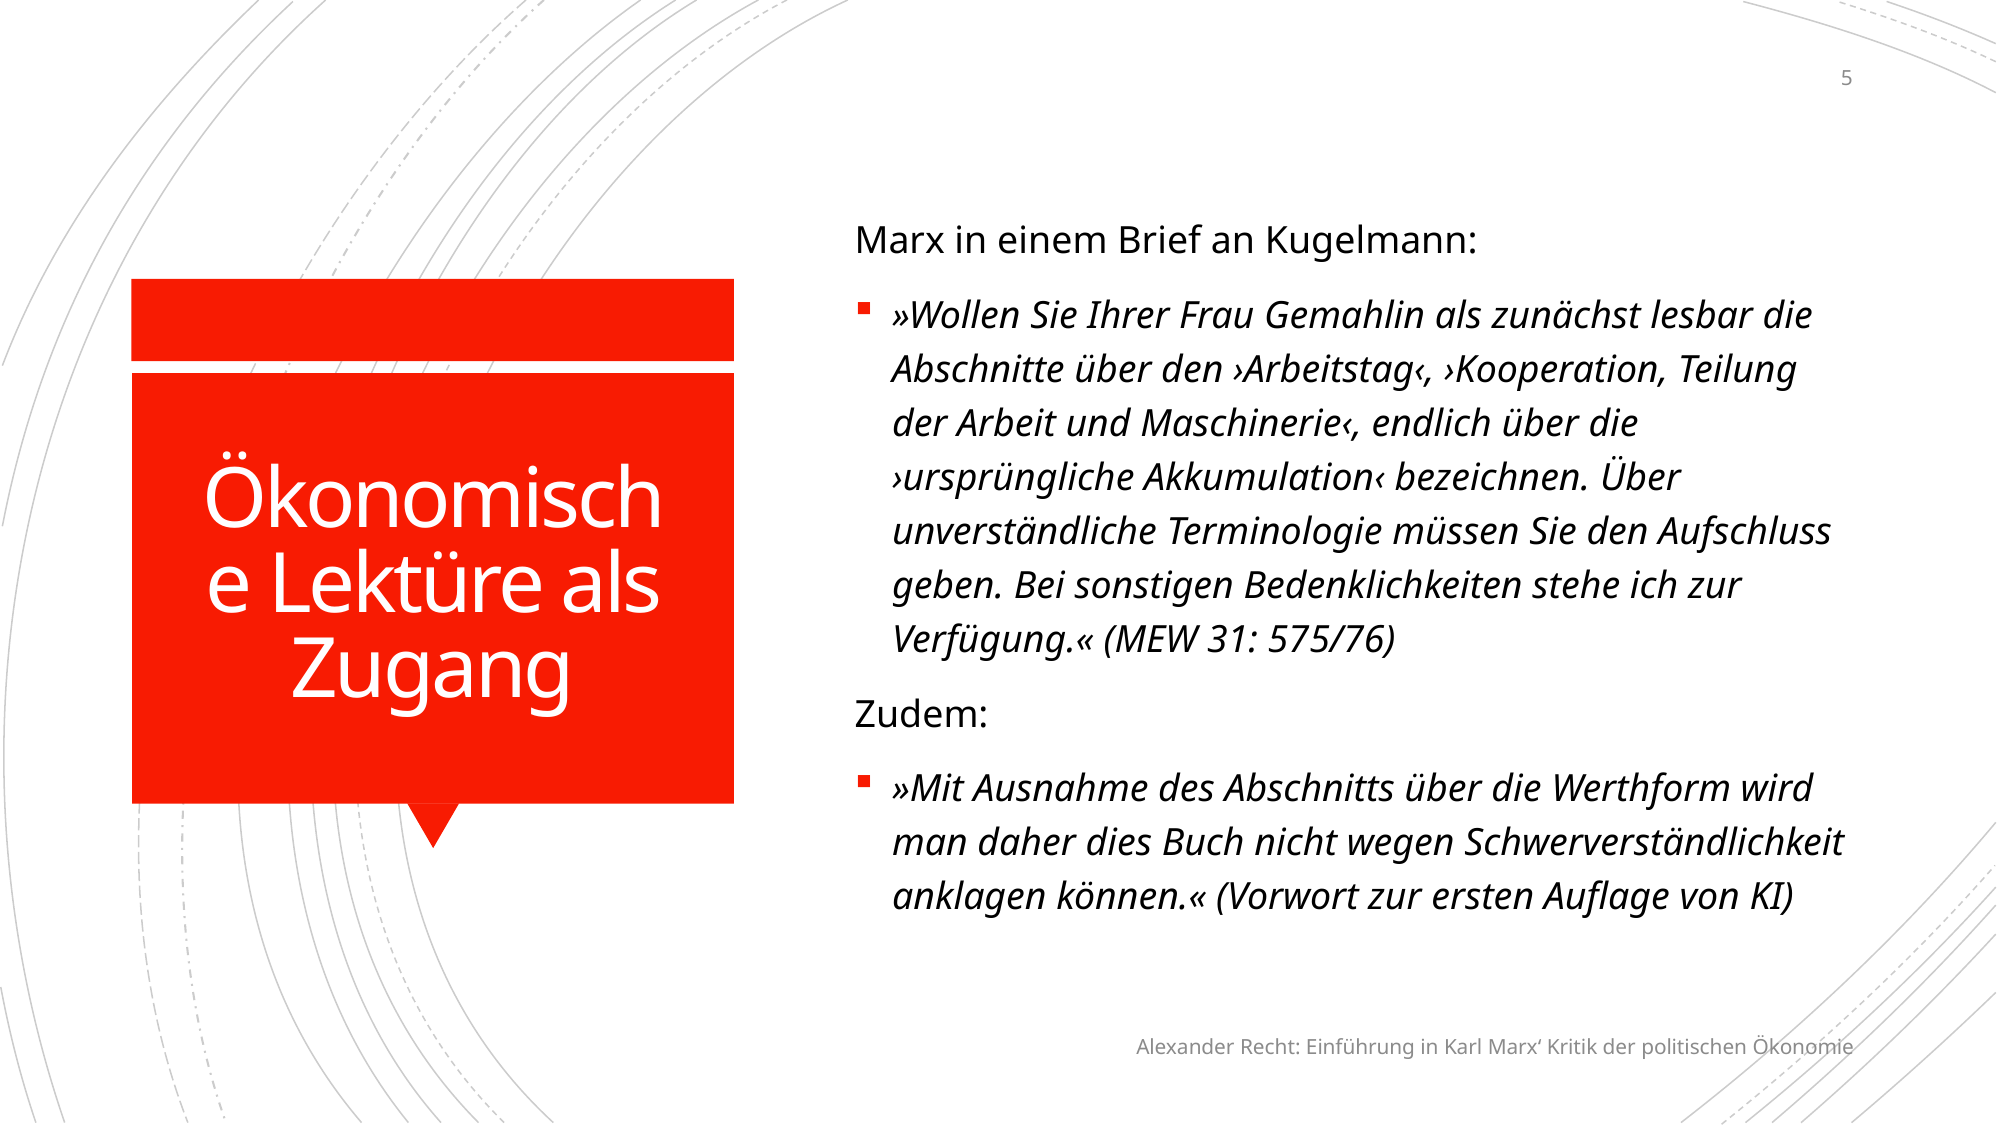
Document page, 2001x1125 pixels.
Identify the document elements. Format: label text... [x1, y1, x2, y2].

list Marx in einem Brief an Kugelmann: »Wollen Sie Ihrer Frau Gemahlin als zunächst lesbar die Abschnitte über den ›Arbeitstag‹, ›Kooperation, Teilung der Arbeit und Maschinerie‹, endlich über die ›ursprüngliche Akkumulation‹ bezeichnen. Über unverständliche Terminologie müssen Sie den Aufschluss geben. Bei sonstigen Bedenklichkeiten stehe ich zur Verfügung.« (MEW 31: 575/76) Zudem: »Mit Ausnahme des Abschnitts über die Werthform wird man daher dies Buch nicht wegen Schwerverständlichkeit anklagen können.« (Vorwort zur ersten Auflage von KI) [839, 131, 1871, 993]
footer Alexander Recht: Einführung in Karl Marx‘ Kritik der politischen Ökonomie [131, 1021, 1869, 1074]
title Ökonomische Lektüre als Zugang [145, 385, 720, 789]
slide_number 5 [1717, 52, 1868, 105]
